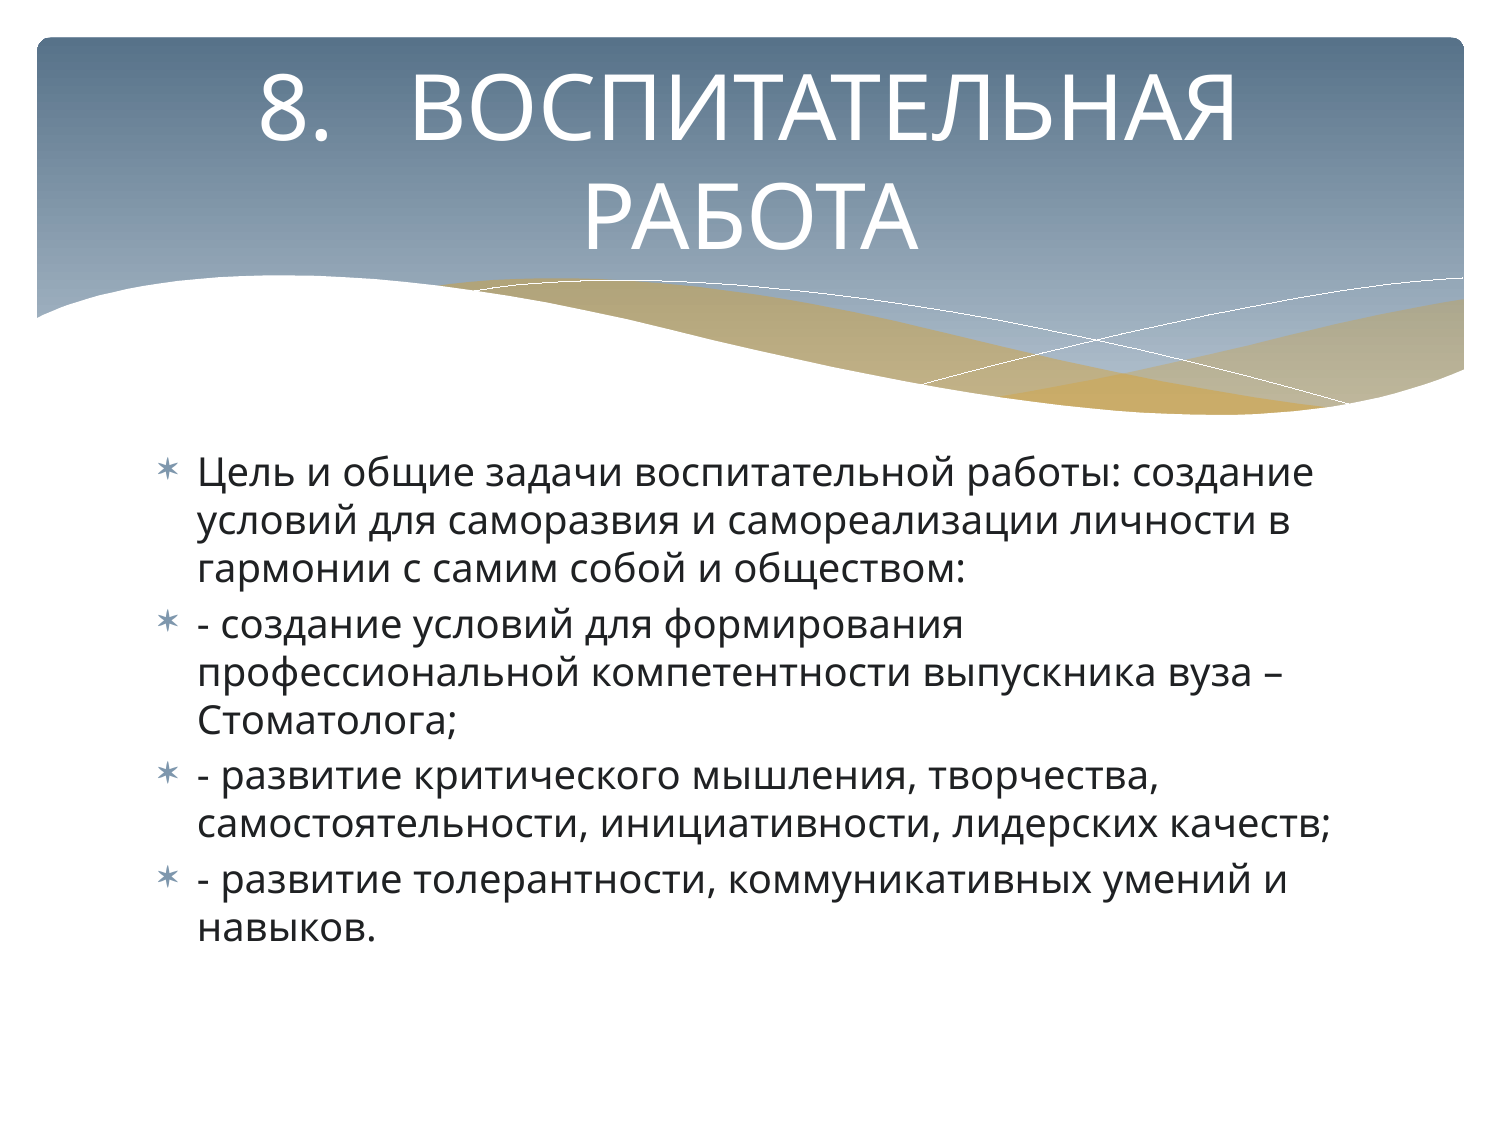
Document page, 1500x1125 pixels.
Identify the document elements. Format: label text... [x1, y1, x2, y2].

title 8. ВОСПИТАТЕЛЬНАЯ РАБОТА [75, 55, 1425, 261]
list Цель и общие задачи воспитательной работы: создание условий для саморазвия и самореализации личности в гармонии с самим собой и обществом: - создание условий для формирования профессиональной компетентности выпускника вуза – Стоматолога; - развитие критического мышления, творчества, самостоятельности, инициативности, лидерских качеств; - развитие толерантности, коммуникативных умений и навыков. [143, 438, 1359, 1005]
